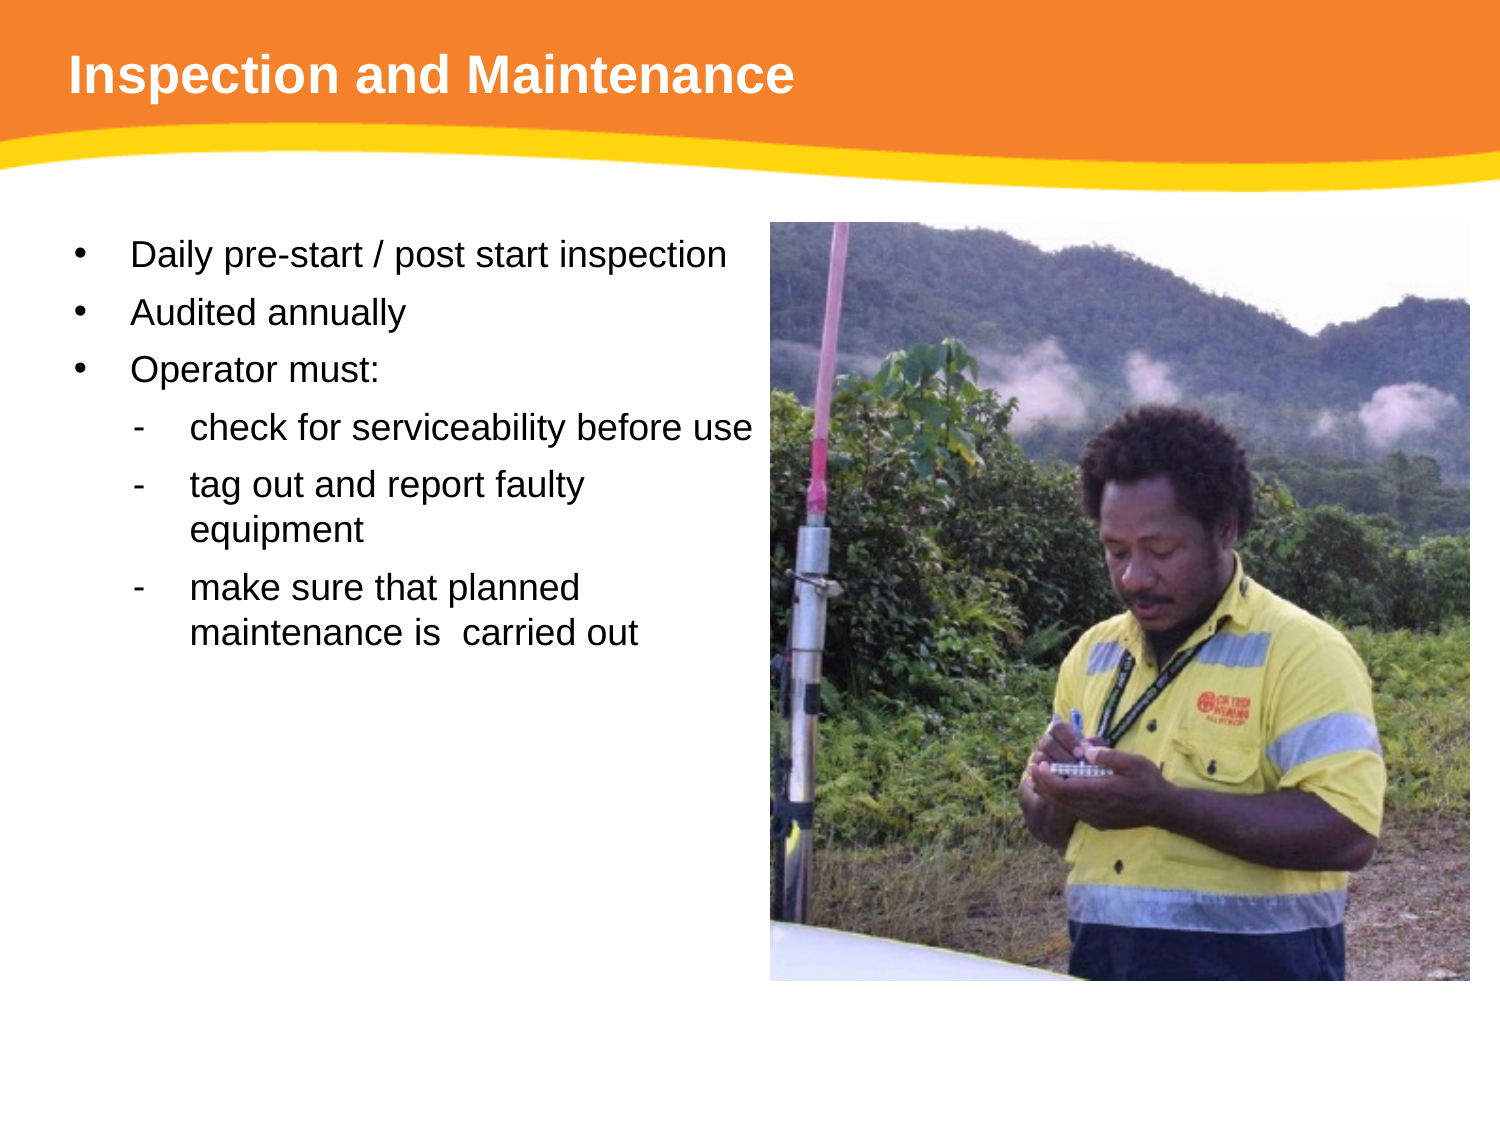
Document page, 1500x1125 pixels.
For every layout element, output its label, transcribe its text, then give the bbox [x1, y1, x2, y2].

list Daily pre-start / post start inspection Audited annually Operator must: check for serviceability before use tag out and report faulty equipment make sure that planned maintenance is carried out [59, 222, 771, 1038]
picture [0, 0, 1500, 1125]
title Inspection and Maintenance [53, 21, 1470, 123]
